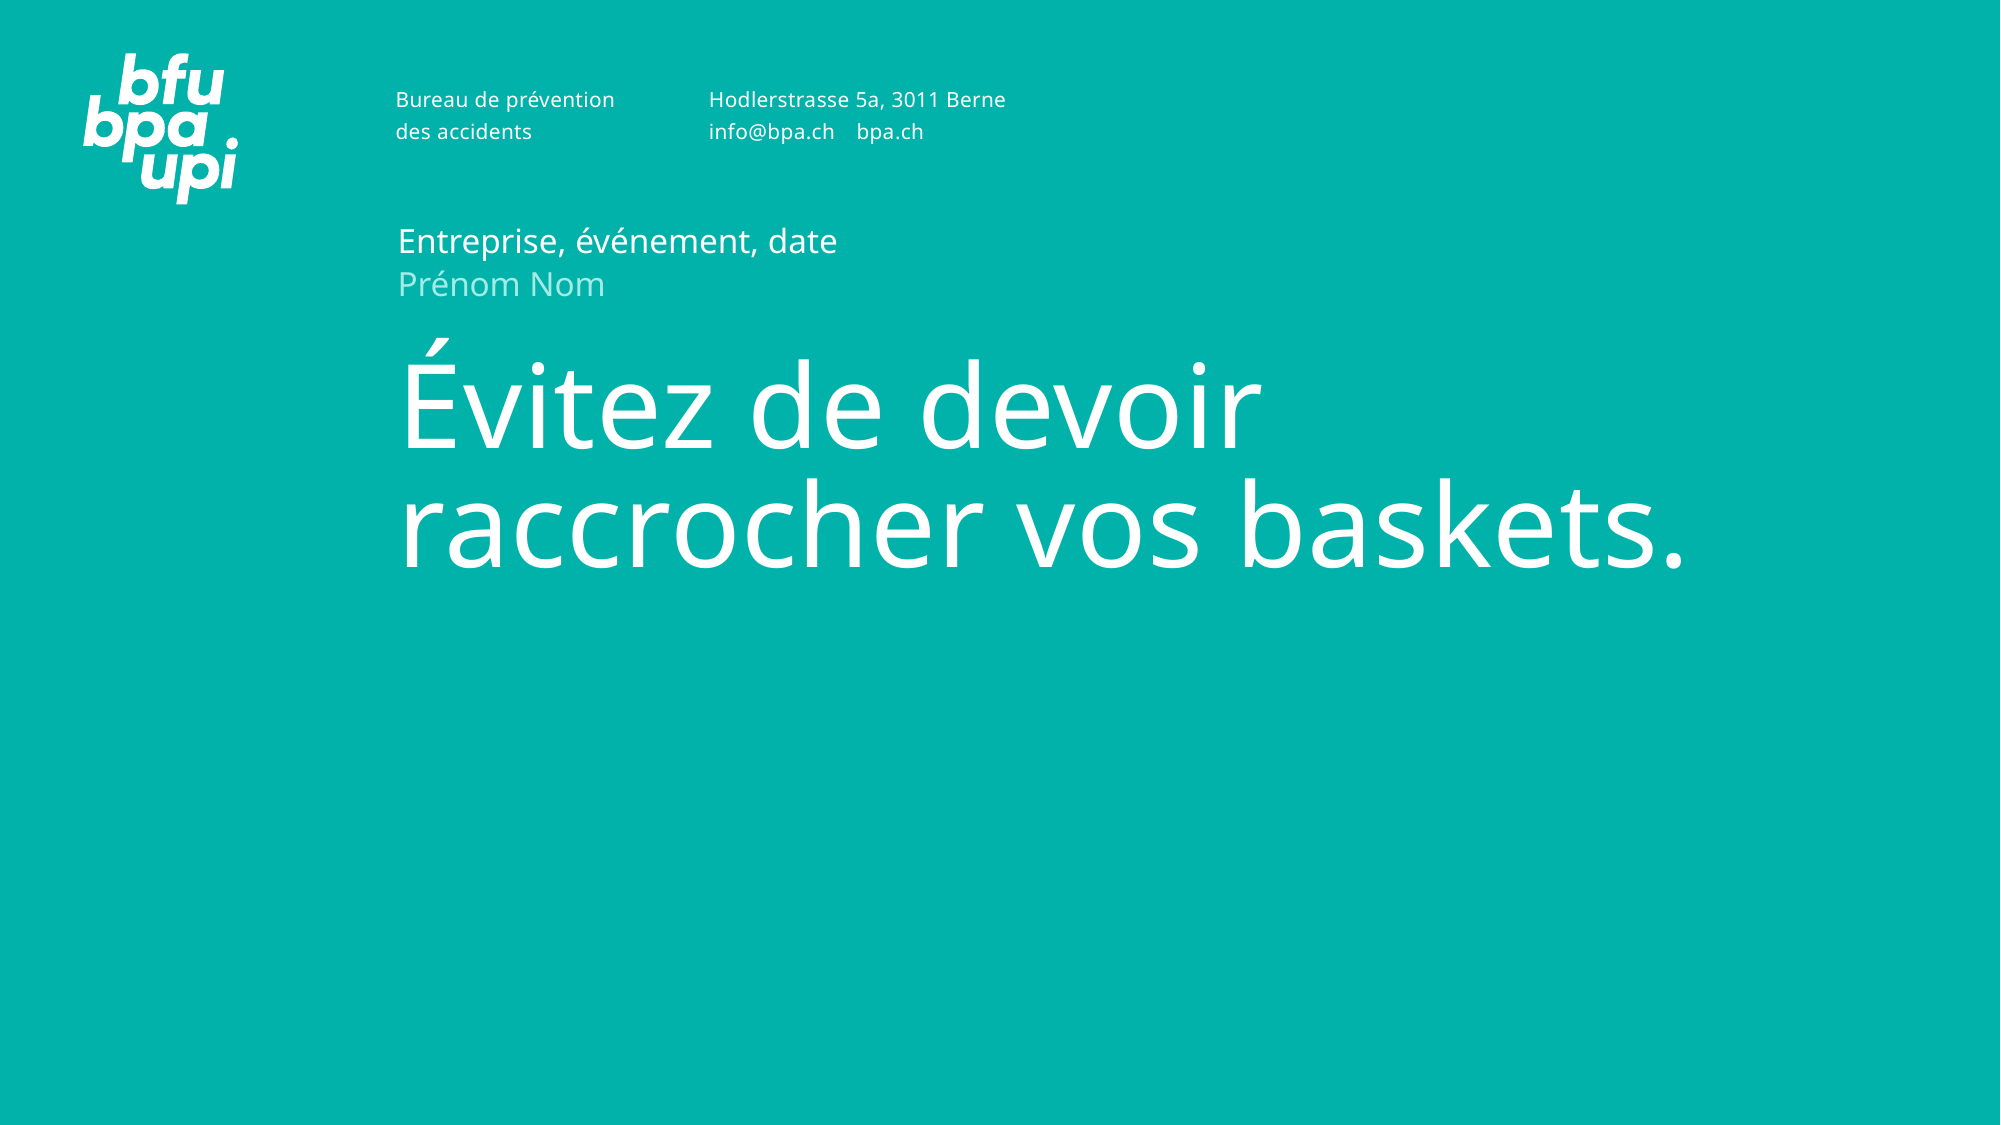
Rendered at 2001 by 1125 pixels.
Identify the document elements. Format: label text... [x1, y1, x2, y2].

title Évitez de devoir raccrocher vos baskets. [397, 338, 1863, 592]
list Entreprise, événement, date [397, 217, 1922, 254]
list Prénom Nom [397, 261, 1922, 297]
